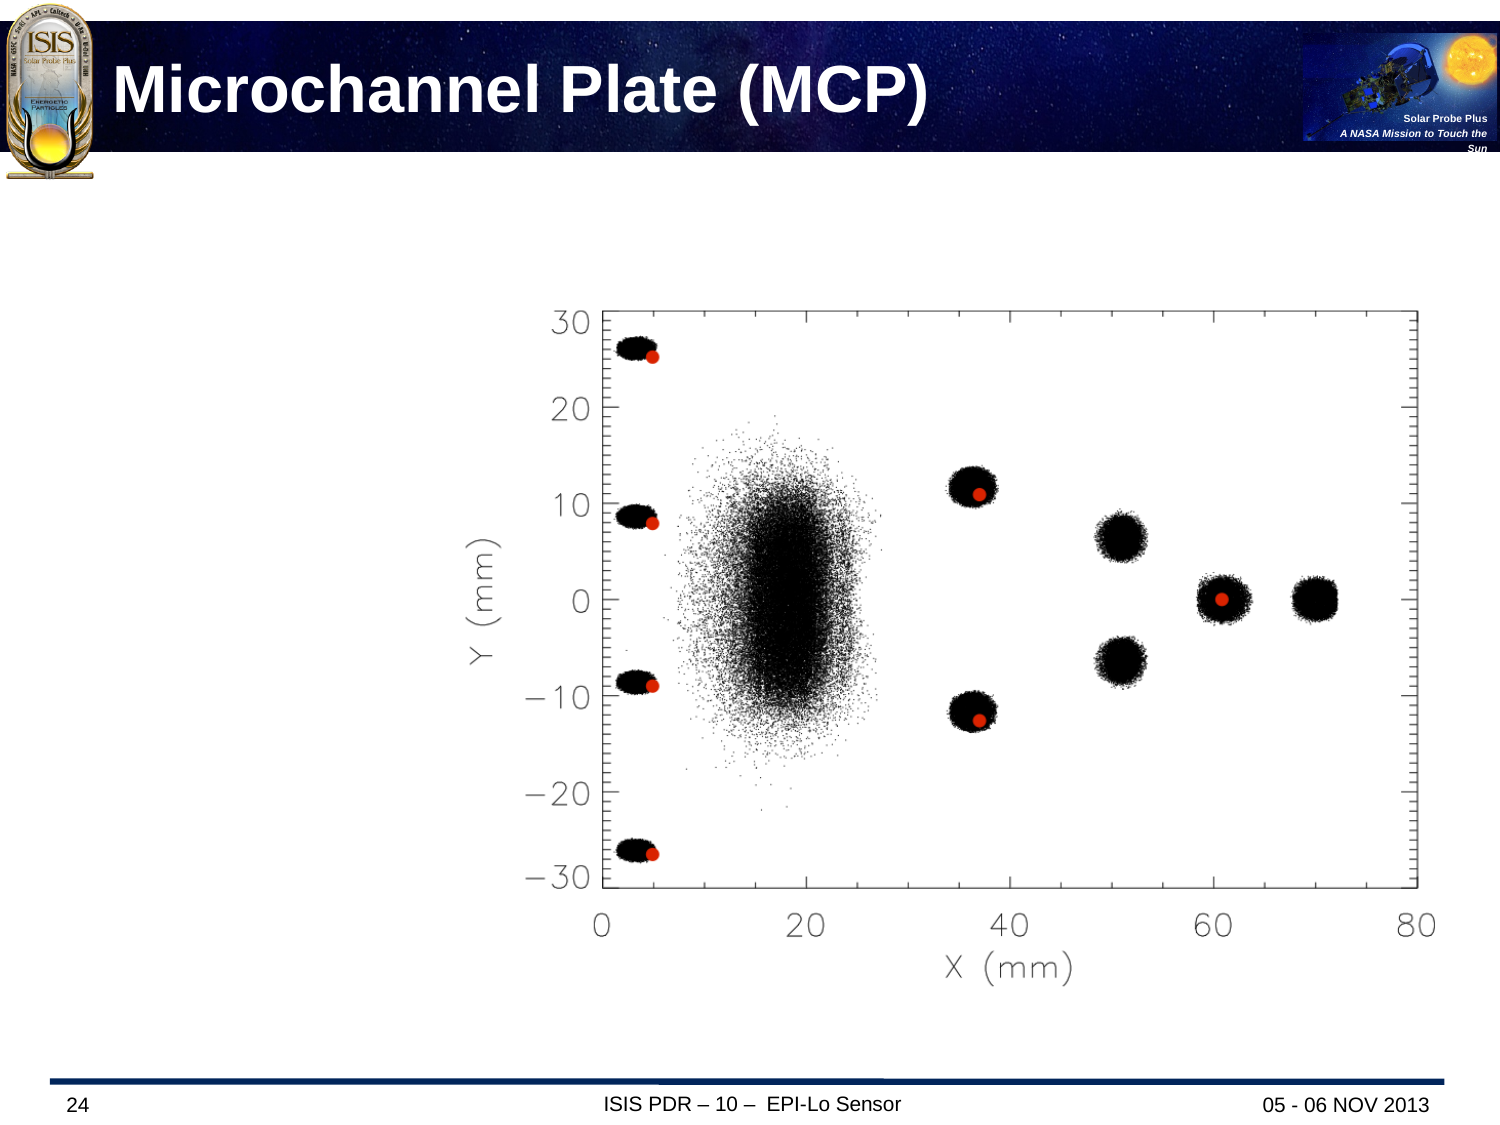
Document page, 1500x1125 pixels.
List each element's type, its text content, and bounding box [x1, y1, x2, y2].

picture [0, 2, 1500, 181]
picture [443, 246, 1458, 1016]
title Microchannel Plate (MCP) [111, 30, 1294, 142]
